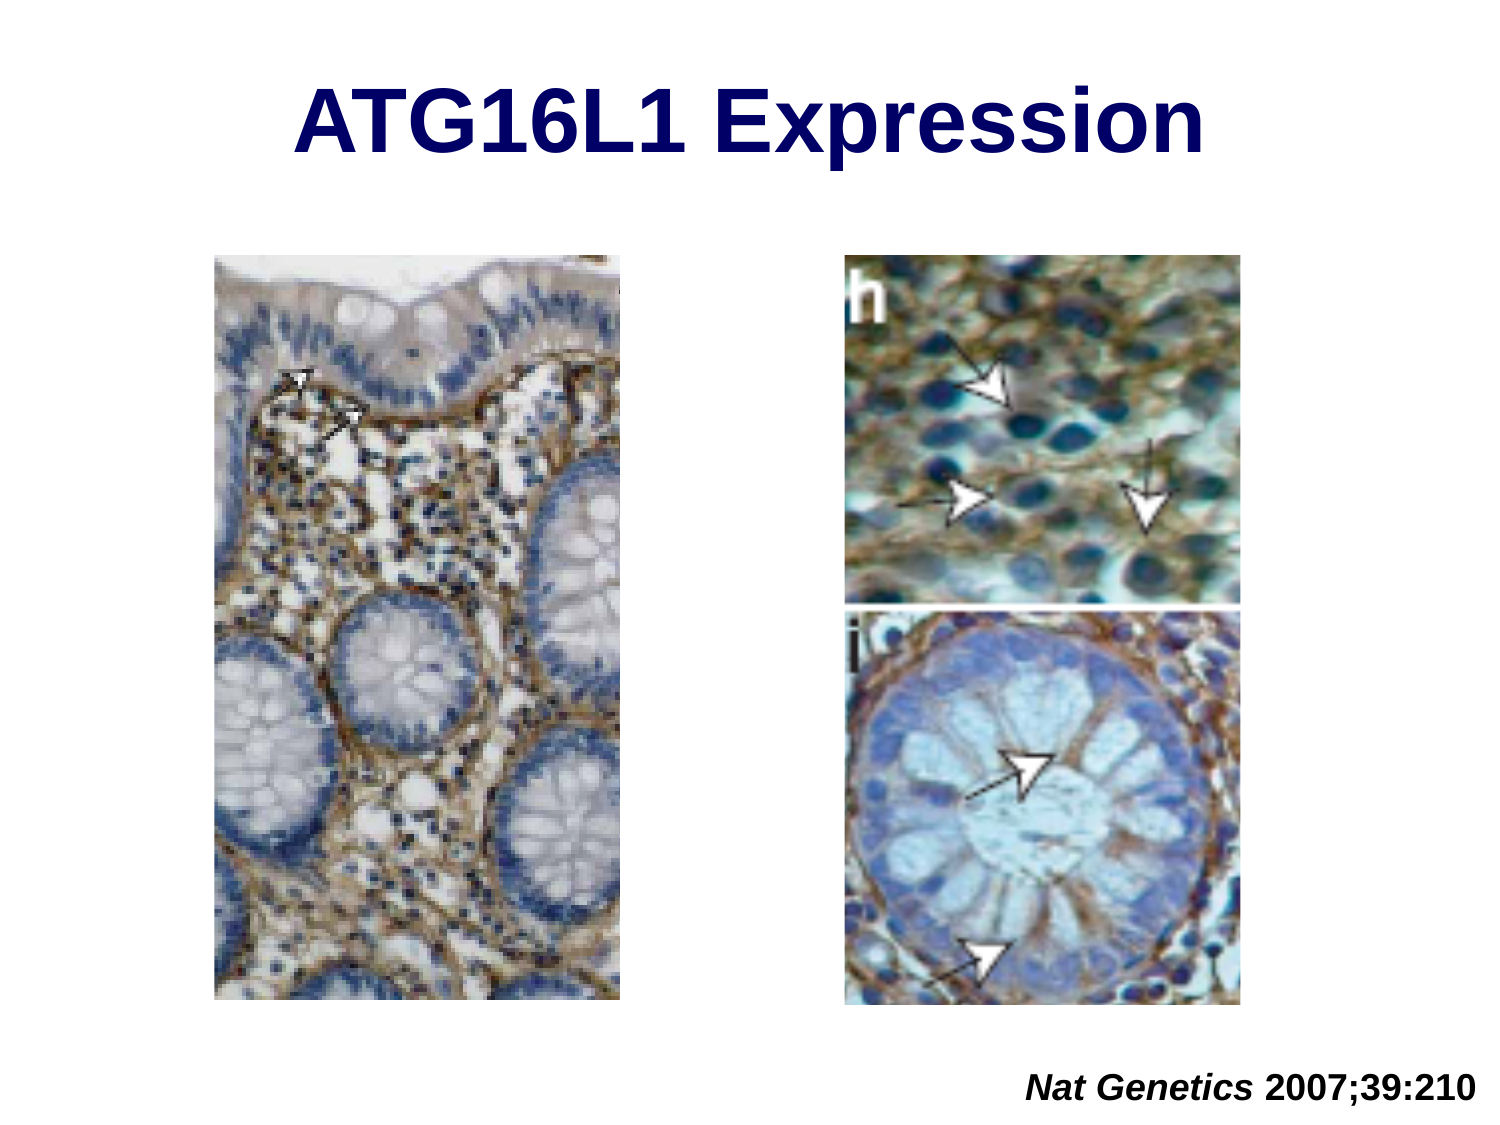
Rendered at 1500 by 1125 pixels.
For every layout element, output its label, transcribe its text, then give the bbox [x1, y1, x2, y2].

picture [213, 254, 621, 1000]
title ATG16L1 Expression [0, 0, 1500, 232]
text_box Nat Genetics 2007;39:210 [1010, 1055, 1492, 1115]
picture [844, 255, 1241, 1006]
